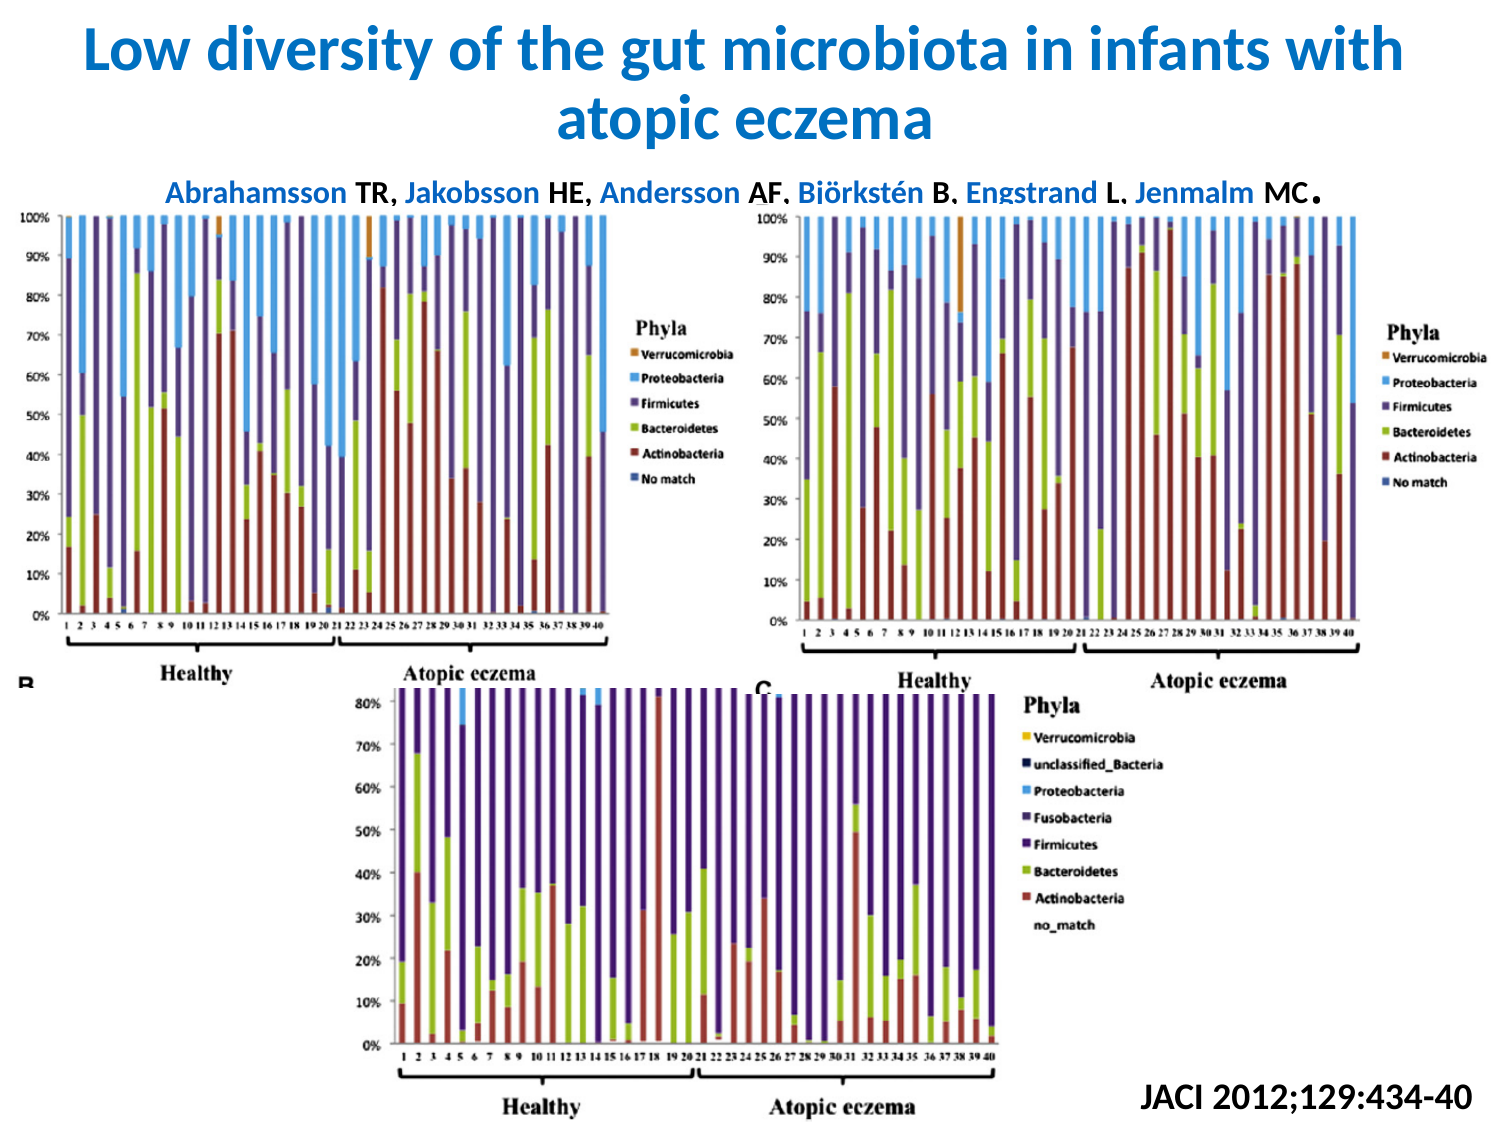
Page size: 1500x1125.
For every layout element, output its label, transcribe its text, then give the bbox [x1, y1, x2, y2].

text_box JACI 2012;129:434-40 [1175, 1064, 1488, 1125]
text_box Low diversity of the gut microbiota in infants with atopic eczema Abrahamsson TR, Jakobsson HE, Andersson AF, Björkstén B, Engstrand L, Jenmalm MC. [45, 7, 1444, 206]
picture [0, 204, 1499, 1125]
